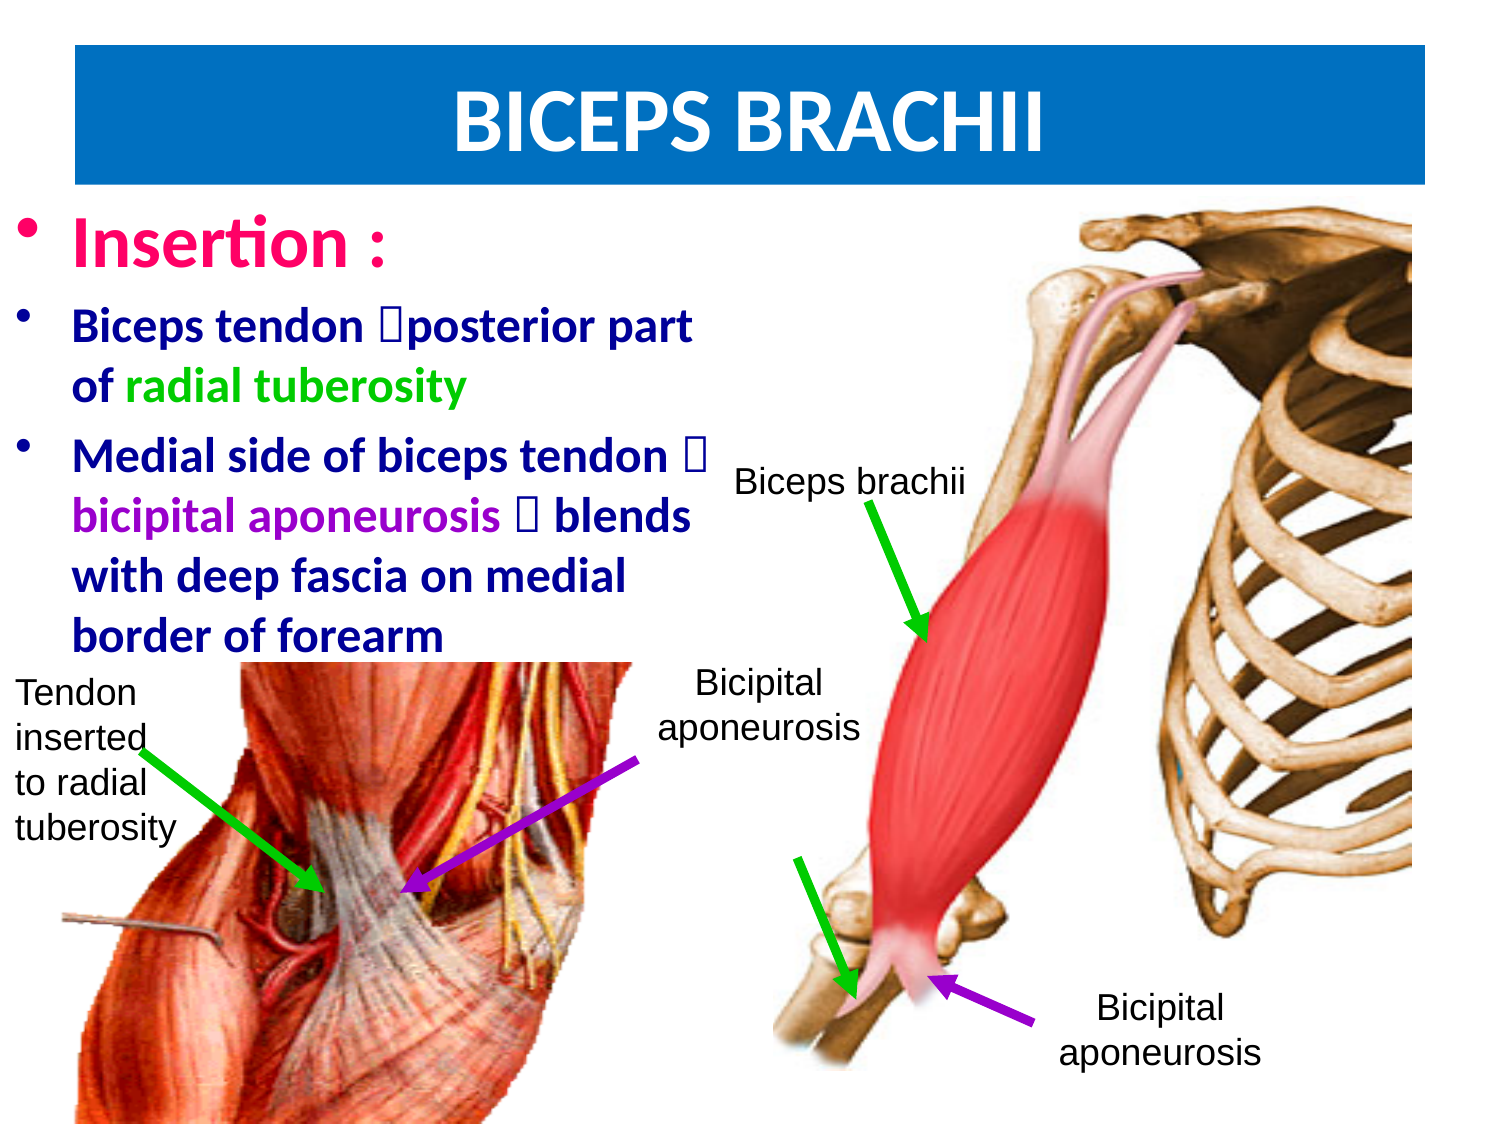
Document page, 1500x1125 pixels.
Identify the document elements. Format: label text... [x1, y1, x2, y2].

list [773, 196, 1412, 1071]
text_box Biceps brachii [718, 449, 768, 510]
text_box Bicipital aponeurosis [633, 650, 768, 756]
picture [37, 662, 677, 1124]
list Insertion : Biceps tendon posterior part of radial tuberosity Medial side of biceps tendon  bicipital aponeurosis  blends with deep fascia on medial border of forearm [0, 184, 750, 660]
title BICEPS BRACHII [75, 45, 1425, 185]
text_box Tendon inserted to radial tuberosity [0, 660, 38, 856]
